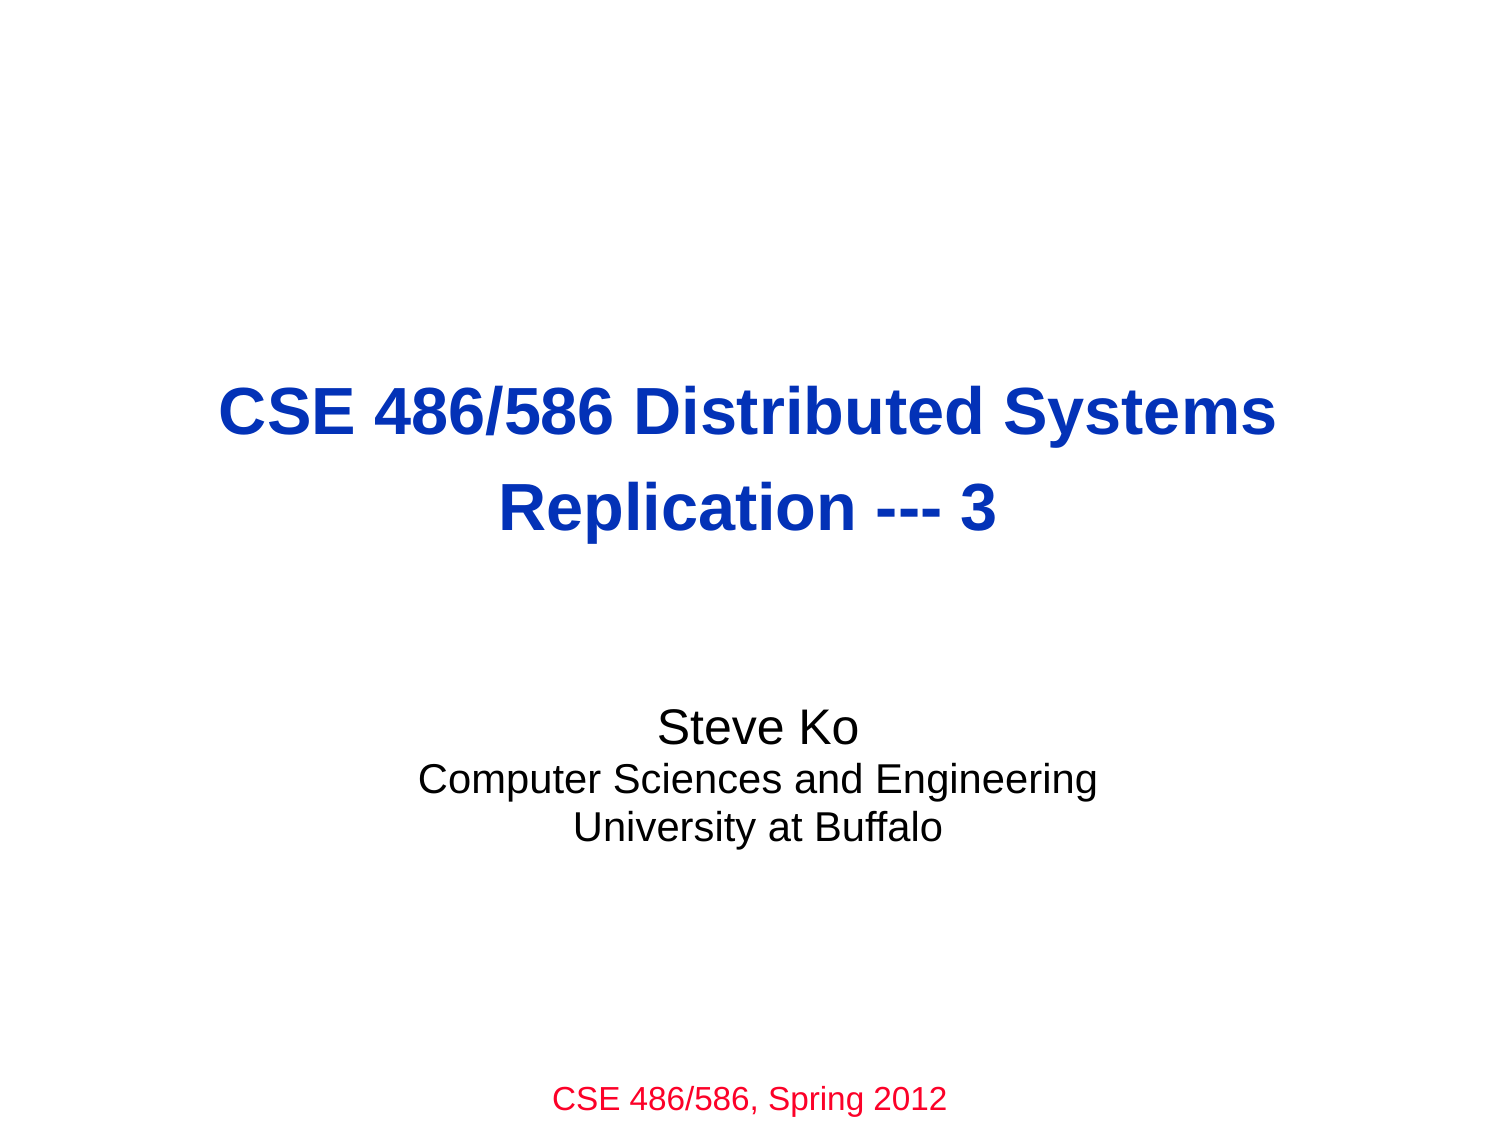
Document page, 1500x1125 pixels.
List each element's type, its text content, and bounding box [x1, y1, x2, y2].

title CSE 486/586 Distributed Systems Replication --- 3 [23, 311, 1474, 586]
subtitle Steve Ko Computer Sciences and Engineering University at Buffalo [191, 703, 1325, 917]
